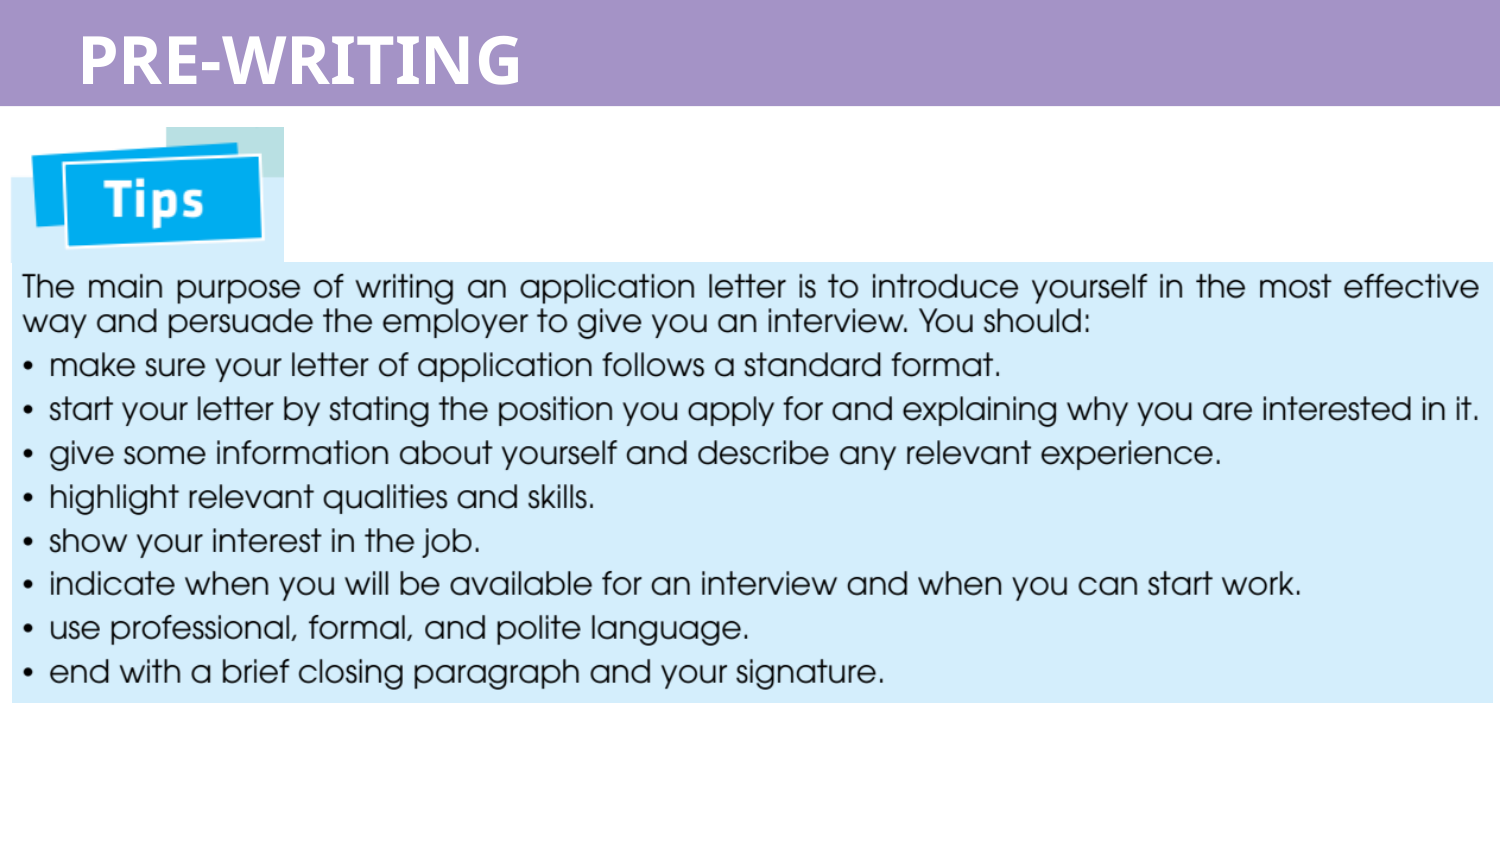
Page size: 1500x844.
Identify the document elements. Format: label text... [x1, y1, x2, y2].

text_box PRE-WRITING [62, 10, 625, 105]
picture [5, 127, 1493, 703]
text_box [0, 0, 1500, 107]
